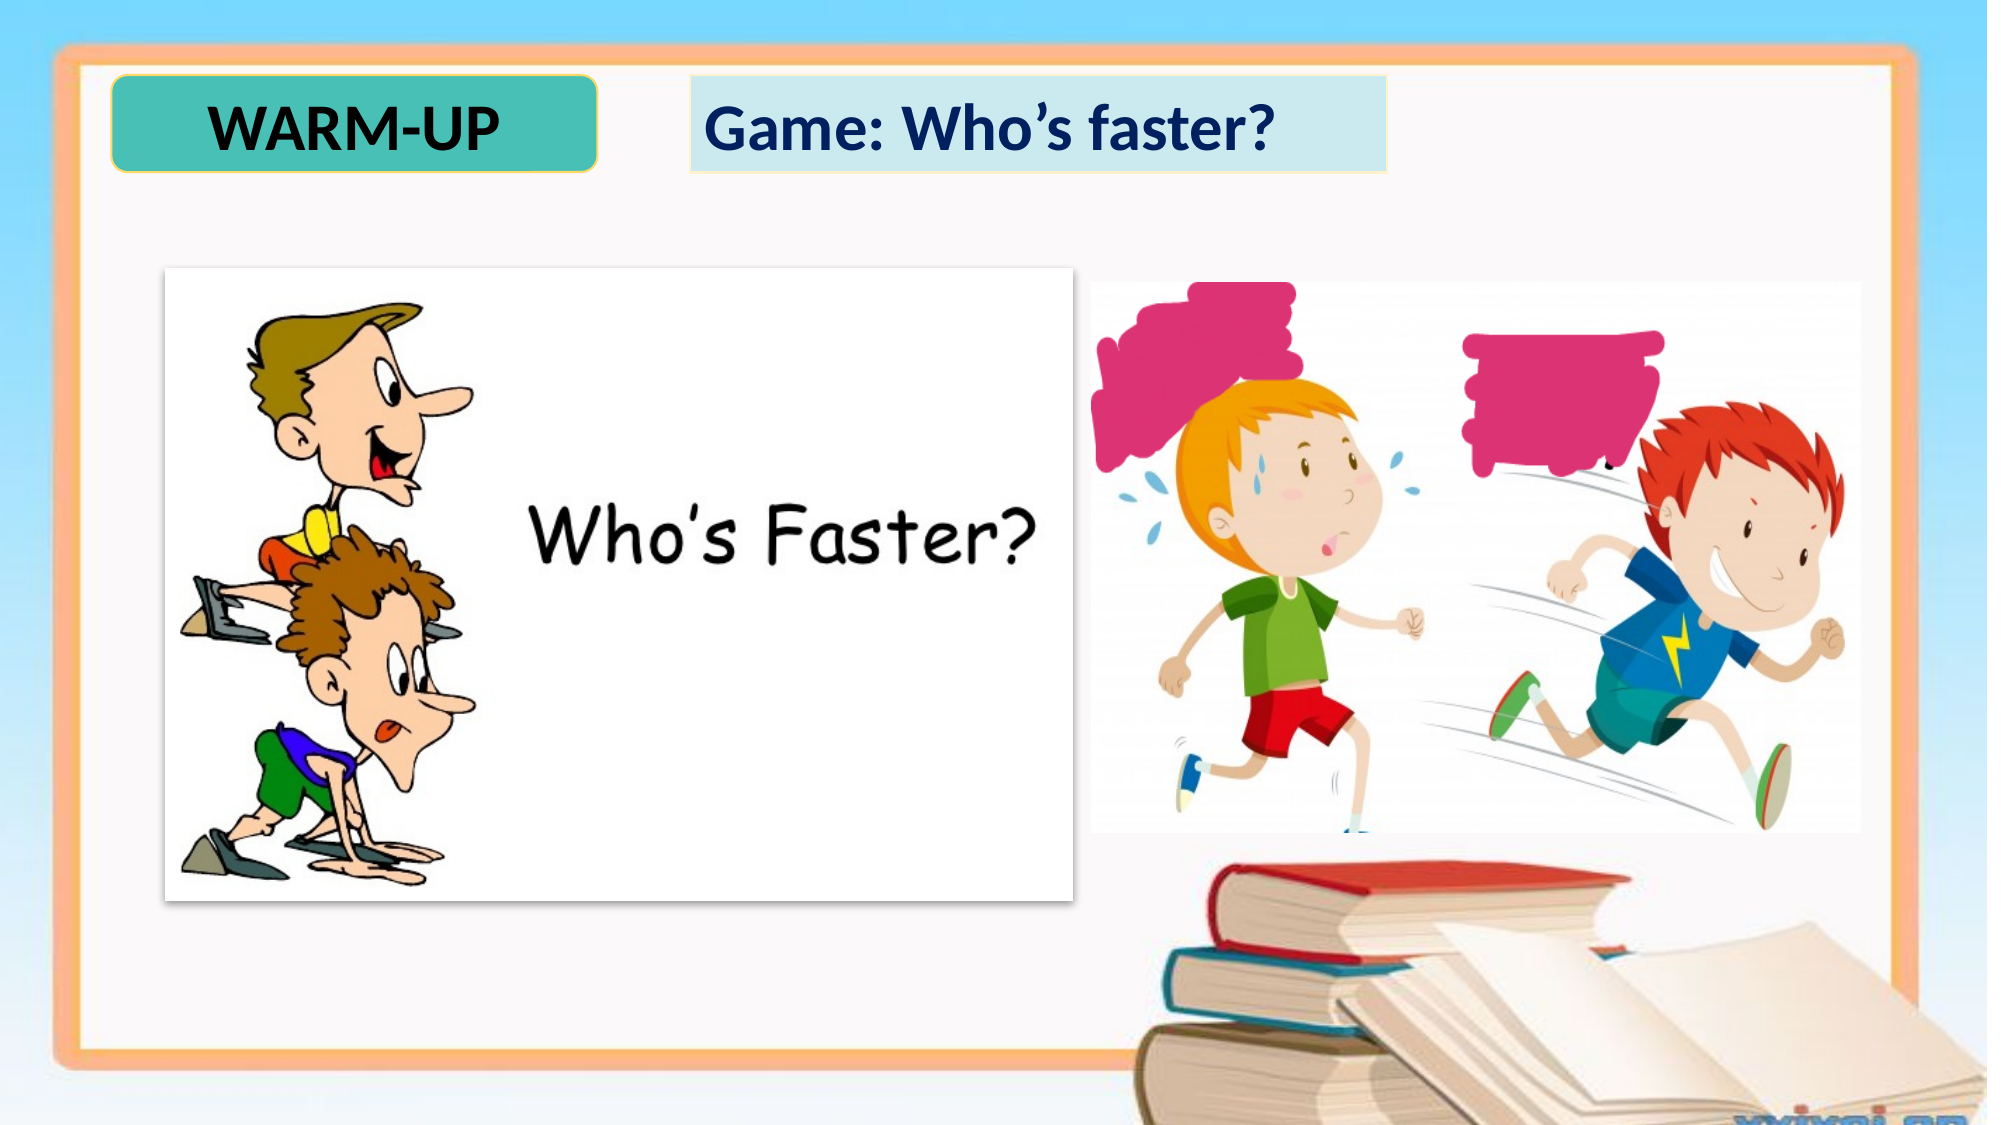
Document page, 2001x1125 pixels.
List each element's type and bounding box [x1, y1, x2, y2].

list [0, 0, 1987, 1125]
picture [179, 282, 1059, 887]
picture [1091, 282, 1861, 833]
